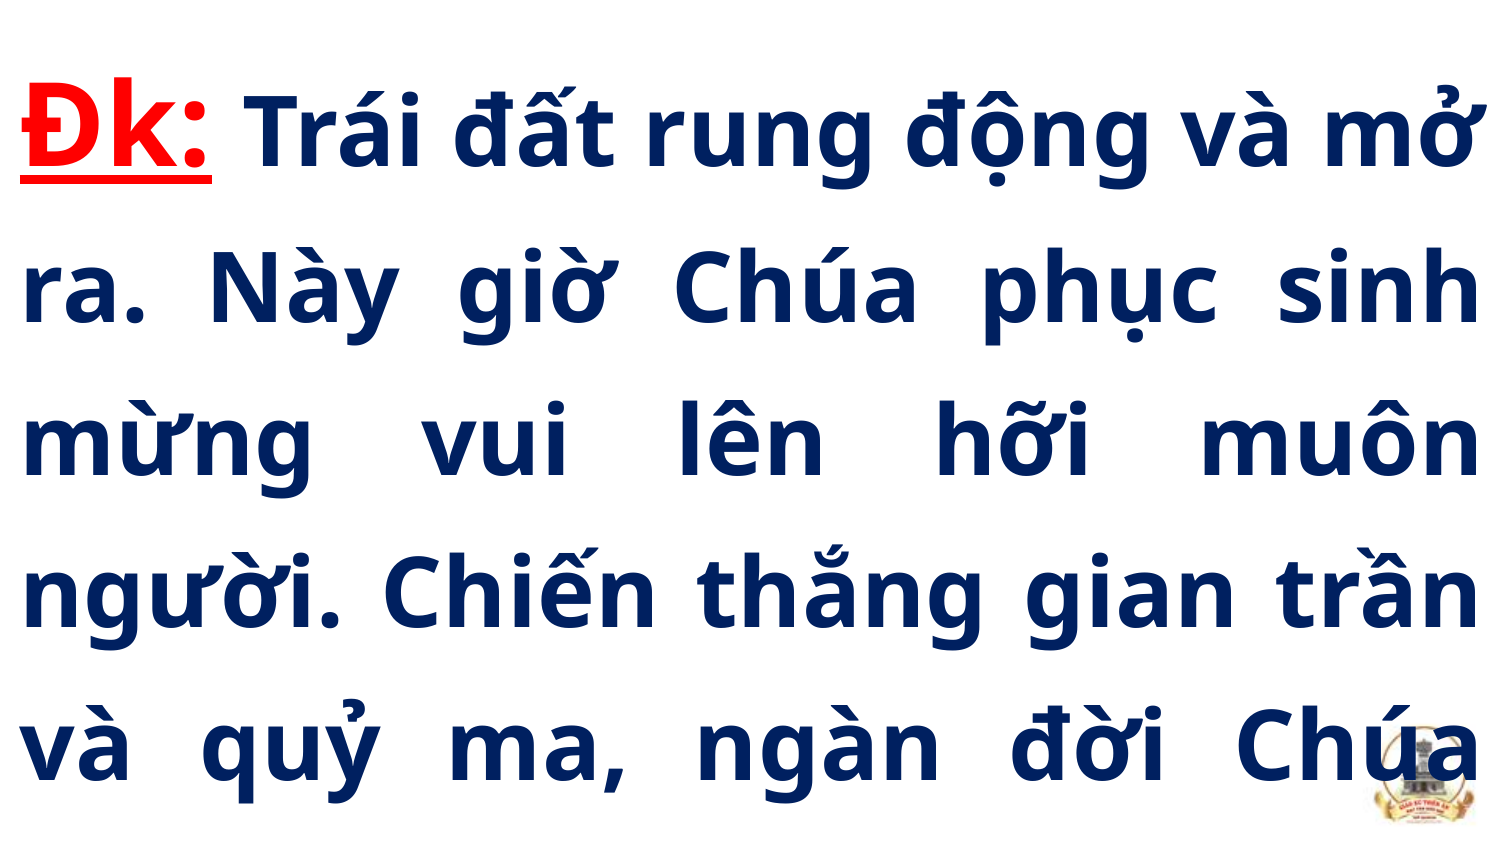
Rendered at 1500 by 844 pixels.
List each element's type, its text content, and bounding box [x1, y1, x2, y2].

list Đk: Trái đất rung động và mở ra. Này giờ Chúa phục sinh mừng vui lên hỡi muôn người. Chiến thắng gian trần và quỷ ma, ngàn đời Chúa hiển vinh tràn ơn cứu rỗi mọi nơi. [0, 0, 1500, 844]
